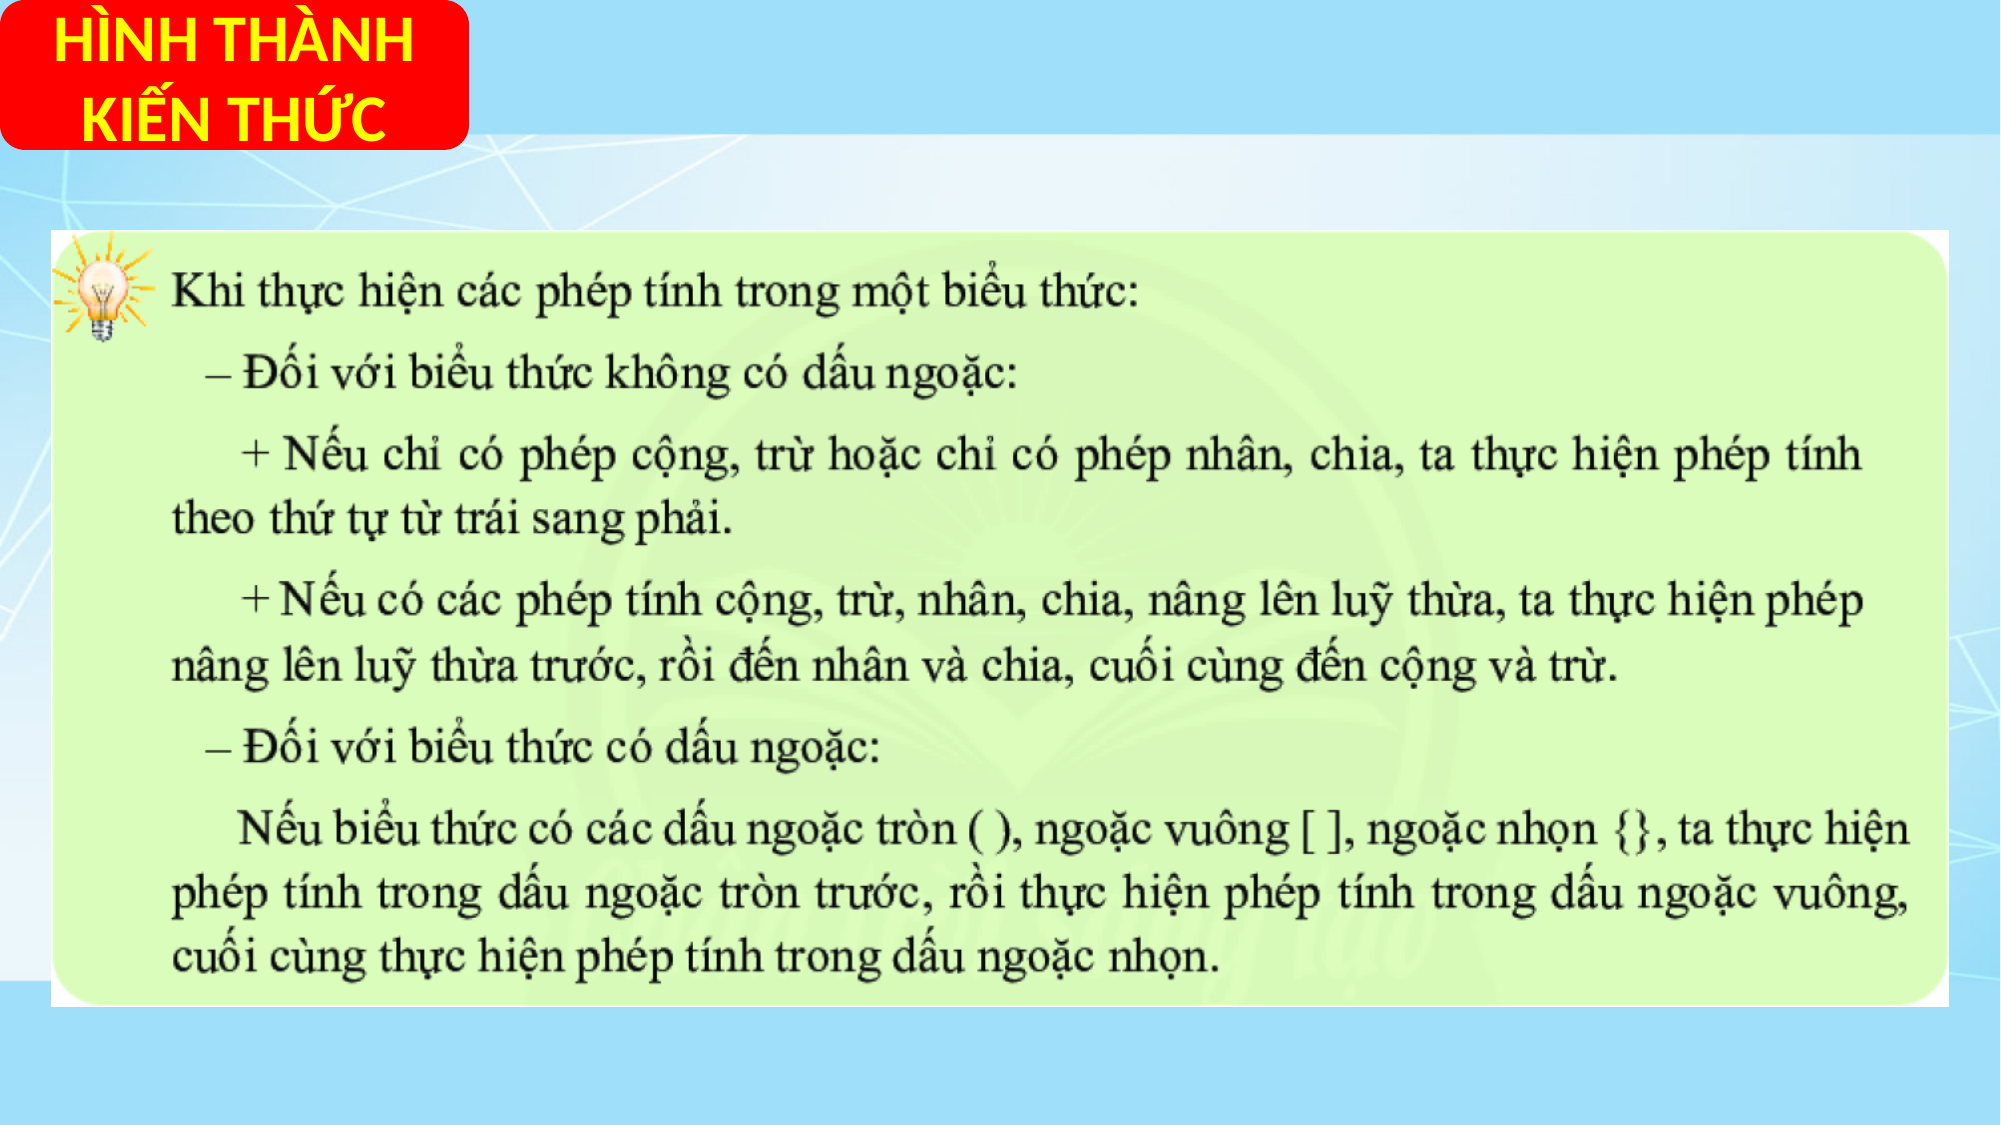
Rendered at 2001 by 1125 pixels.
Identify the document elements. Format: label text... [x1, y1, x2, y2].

picture [0, 0, 16, 16]
picture [0, 0, 2001, 1125]
text_box HÌNH THÀNH KIẾN THỨC [0, 0, 470, 151]
